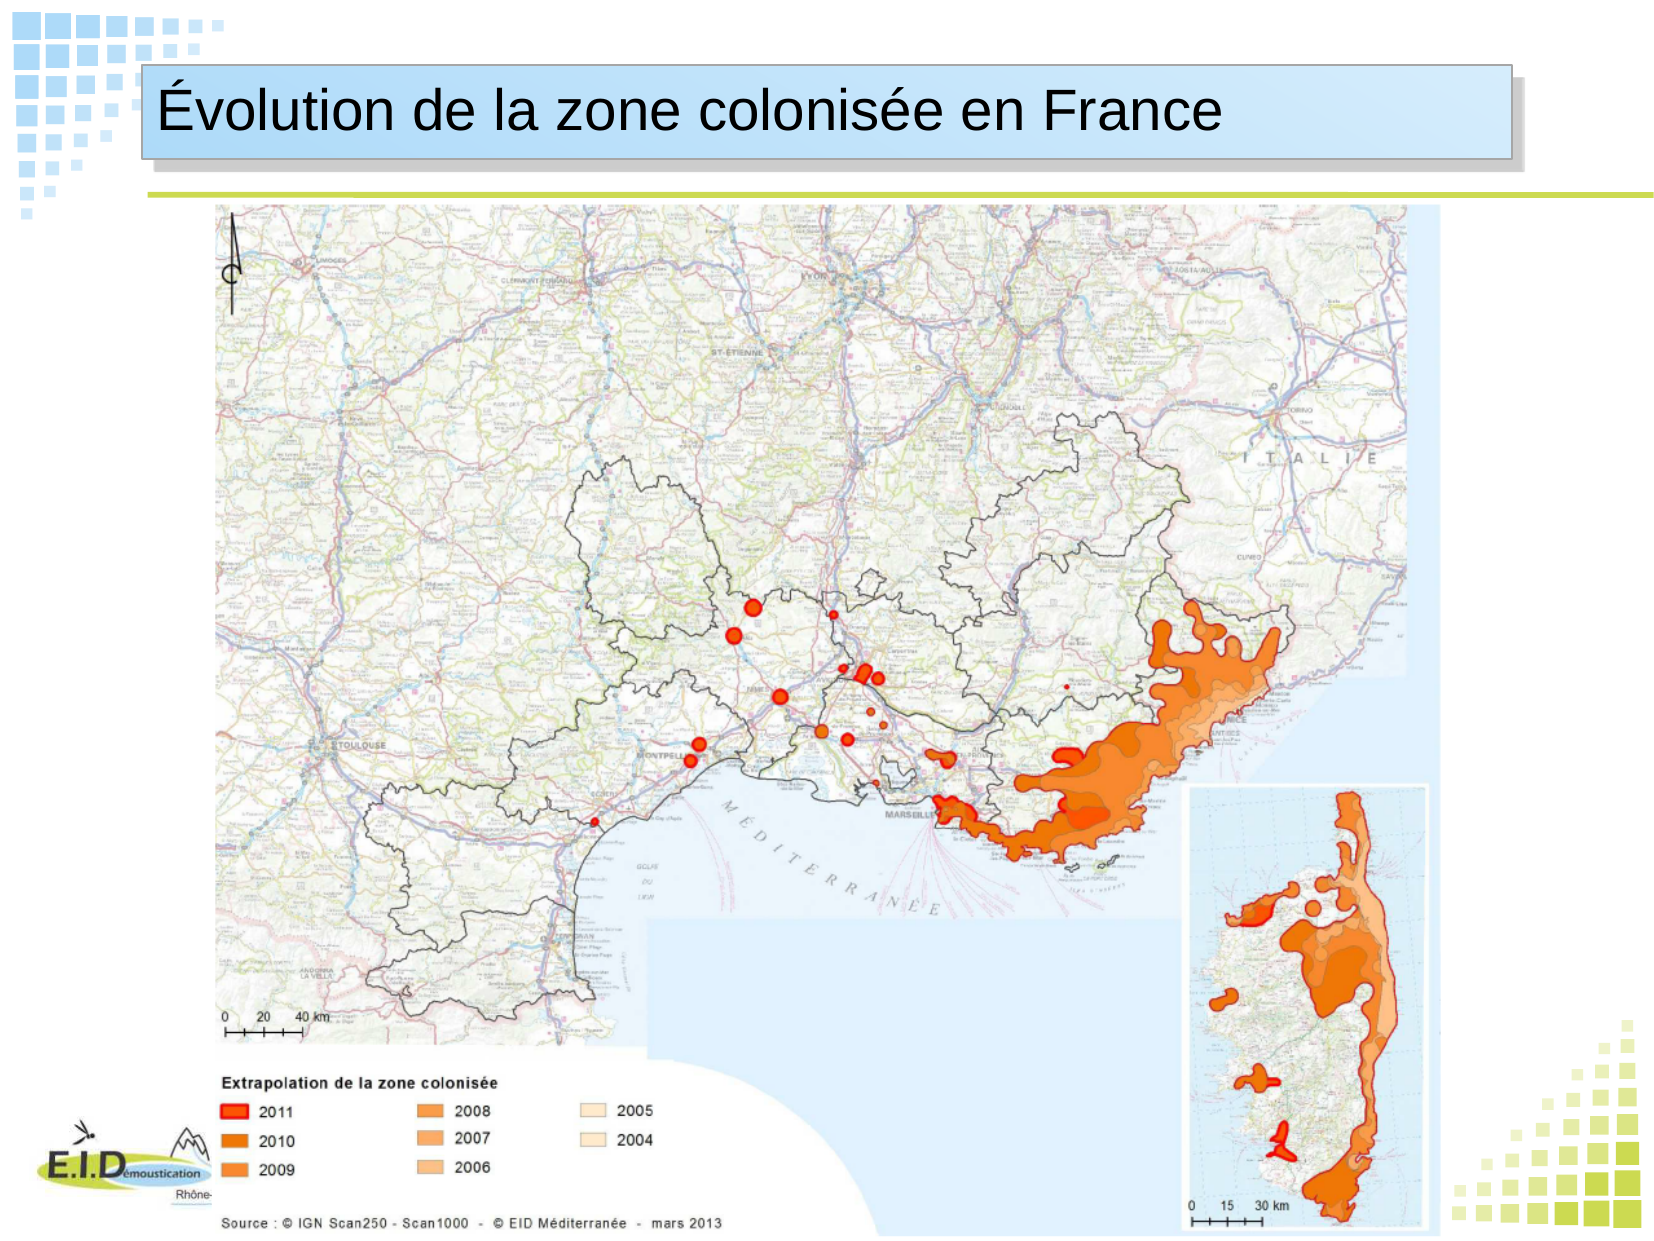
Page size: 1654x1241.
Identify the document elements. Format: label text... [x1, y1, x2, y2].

picture [29, 200, 1442, 1241]
text_box Évolution de la zone colonisée en France [141, 64, 1512, 159]
